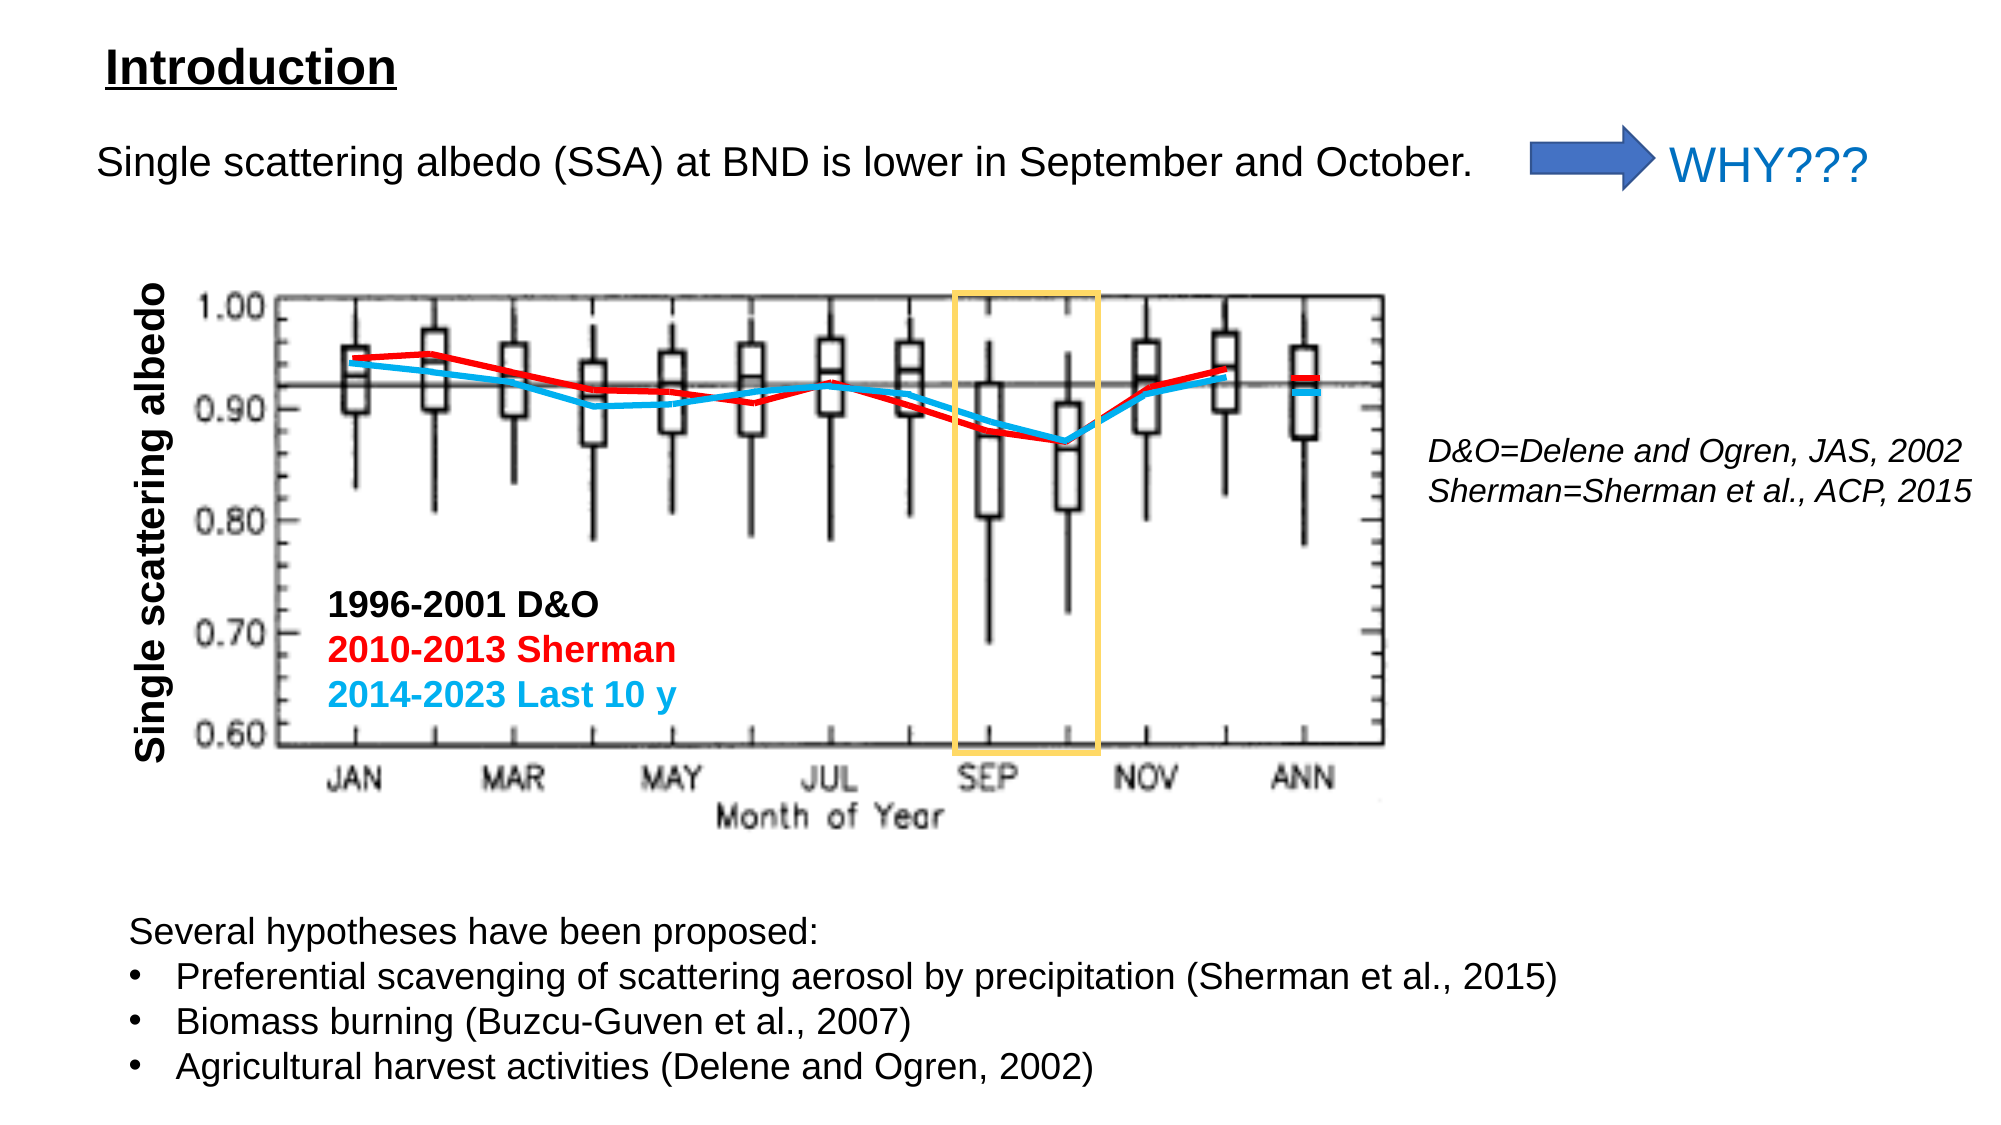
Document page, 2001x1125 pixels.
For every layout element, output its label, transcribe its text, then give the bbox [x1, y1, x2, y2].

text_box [672, 391, 756, 405]
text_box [1143, 377, 1227, 395]
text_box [828, 386, 911, 395]
text_box [1529, 124, 1654, 192]
text_box Several hypotheses have been proposed: Preferential scavenging of scattering aerosol by precipitation (Sherman et al., 2015) Biomass burning (Buzcu-Guven et al., 2007) Agricultural harvest activities (Delene and Ogren, 2002) [113, 899, 1585, 1095]
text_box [430, 371, 515, 383]
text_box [510, 382, 594, 407]
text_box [1066, 395, 1144, 441]
picture [115, 290, 1456, 843]
text_box Single scattering albedo [115, 267, 180, 290]
text_box WHY??? [1654, 124, 1963, 200]
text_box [1068, 395, 1227, 442]
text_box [908, 394, 991, 422]
text_box Introduction [90, 27, 412, 102]
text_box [990, 421, 1068, 442]
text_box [352, 353, 1227, 421]
text_box Single scattering albedo (SSA) at BND is lower in September and October. [81, 127, 1489, 192]
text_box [754, 385, 832, 392]
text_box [348, 362, 434, 373]
text_box D&O=Delene and Ogren, JAS, 2002 Sherman=Sherman et al., ACP, 2015 [1456, 421, 1988, 517]
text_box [352, 373, 990, 442]
